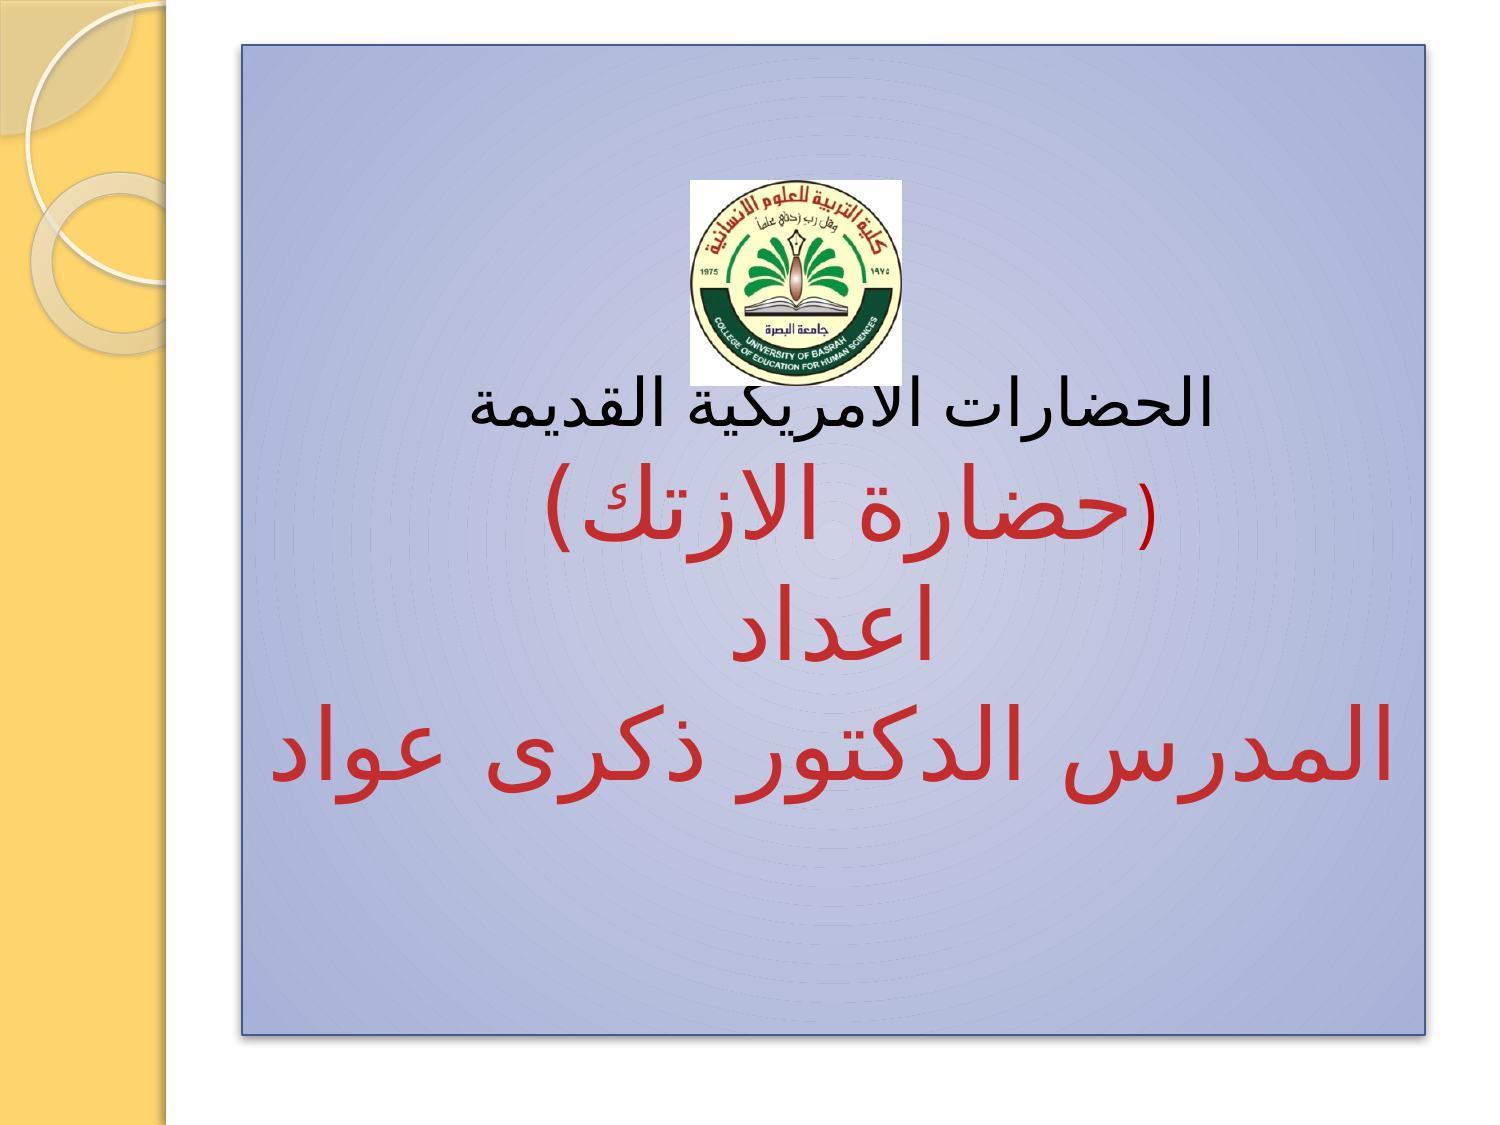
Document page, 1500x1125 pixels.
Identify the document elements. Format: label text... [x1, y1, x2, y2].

title الحضارات الامريكية القديمة (حضارة الازتك) اعداد المدرس الدكتور ذكرى عواد [241, 44, 1426, 1036]
picture [690, 180, 903, 386]
